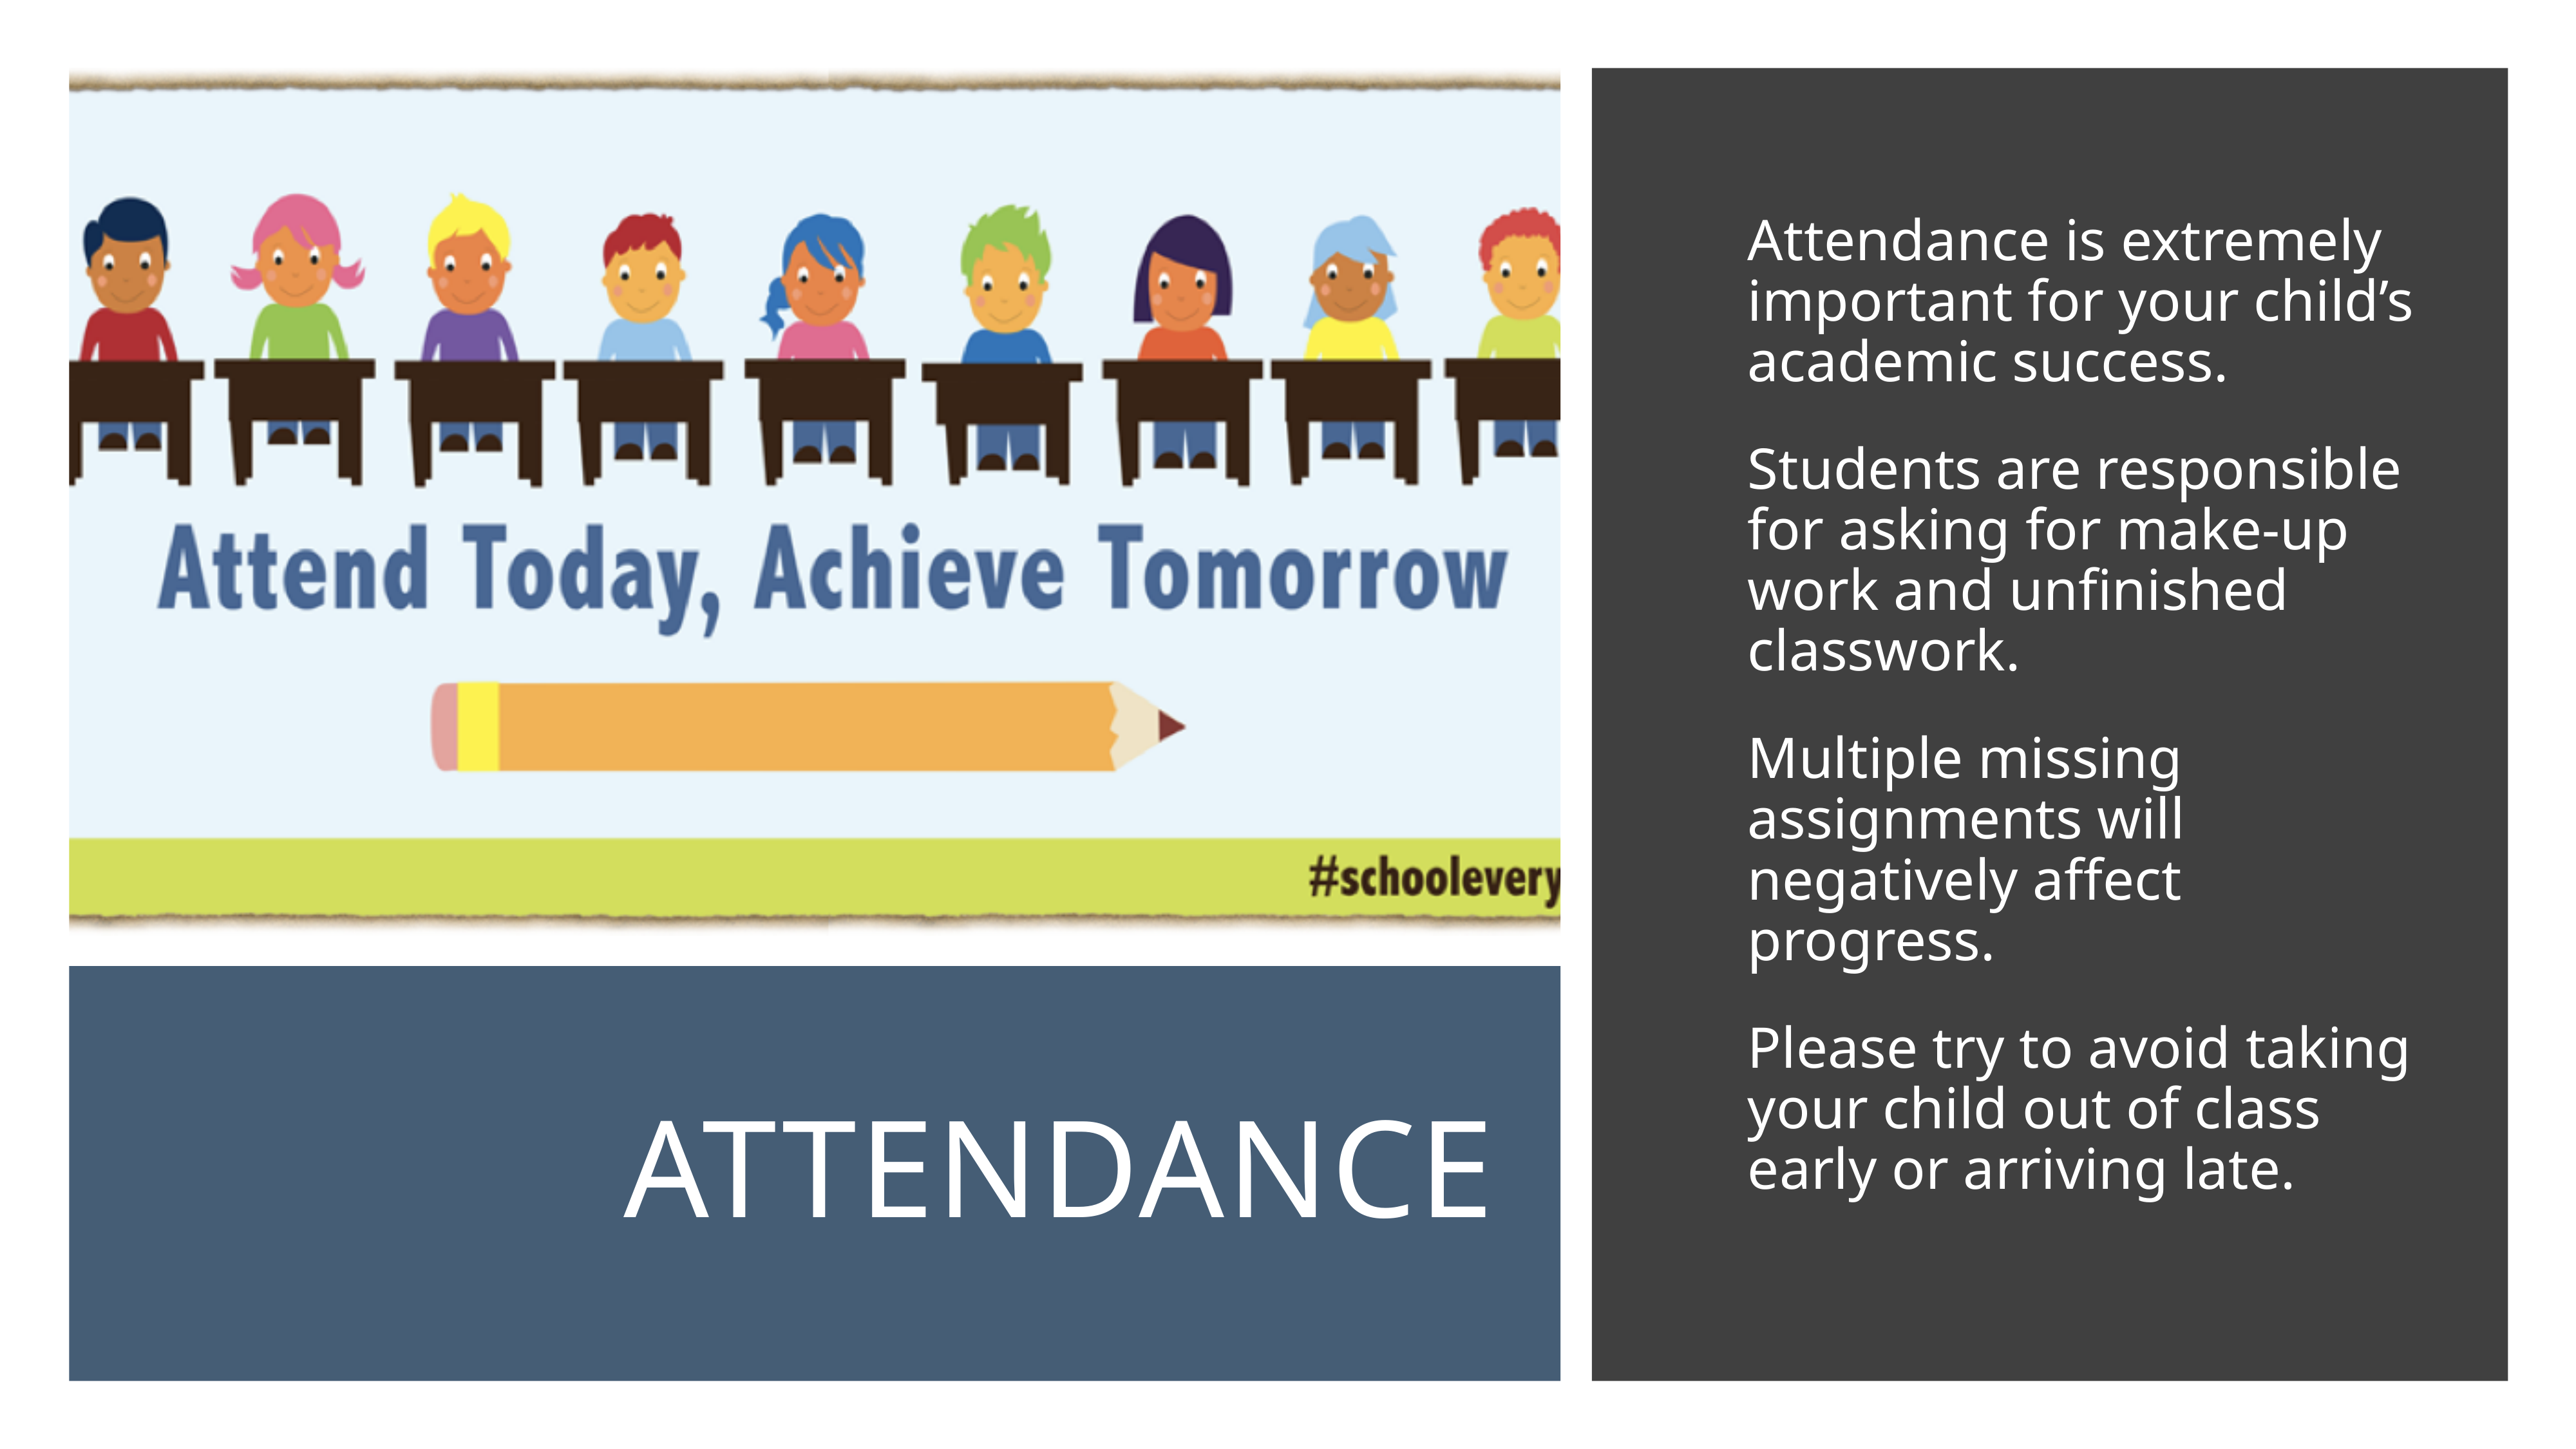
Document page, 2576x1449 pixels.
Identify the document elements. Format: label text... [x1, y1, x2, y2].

text_box [68, 965, 1561, 1382]
text_box [1591, 67, 2509, 1382]
list Attendance is extremely important for your child’s academic success. Students are responsible for asking for make-up work and unfinished classwork. Multiple missing assignments will negatively affect progress. Please try to avoid taking your child out of class early or arriving late. [1696, 194, 2420, 1220]
title Attendance [111, 1007, 1504, 1351]
picture [69, 68, 1561, 936]
